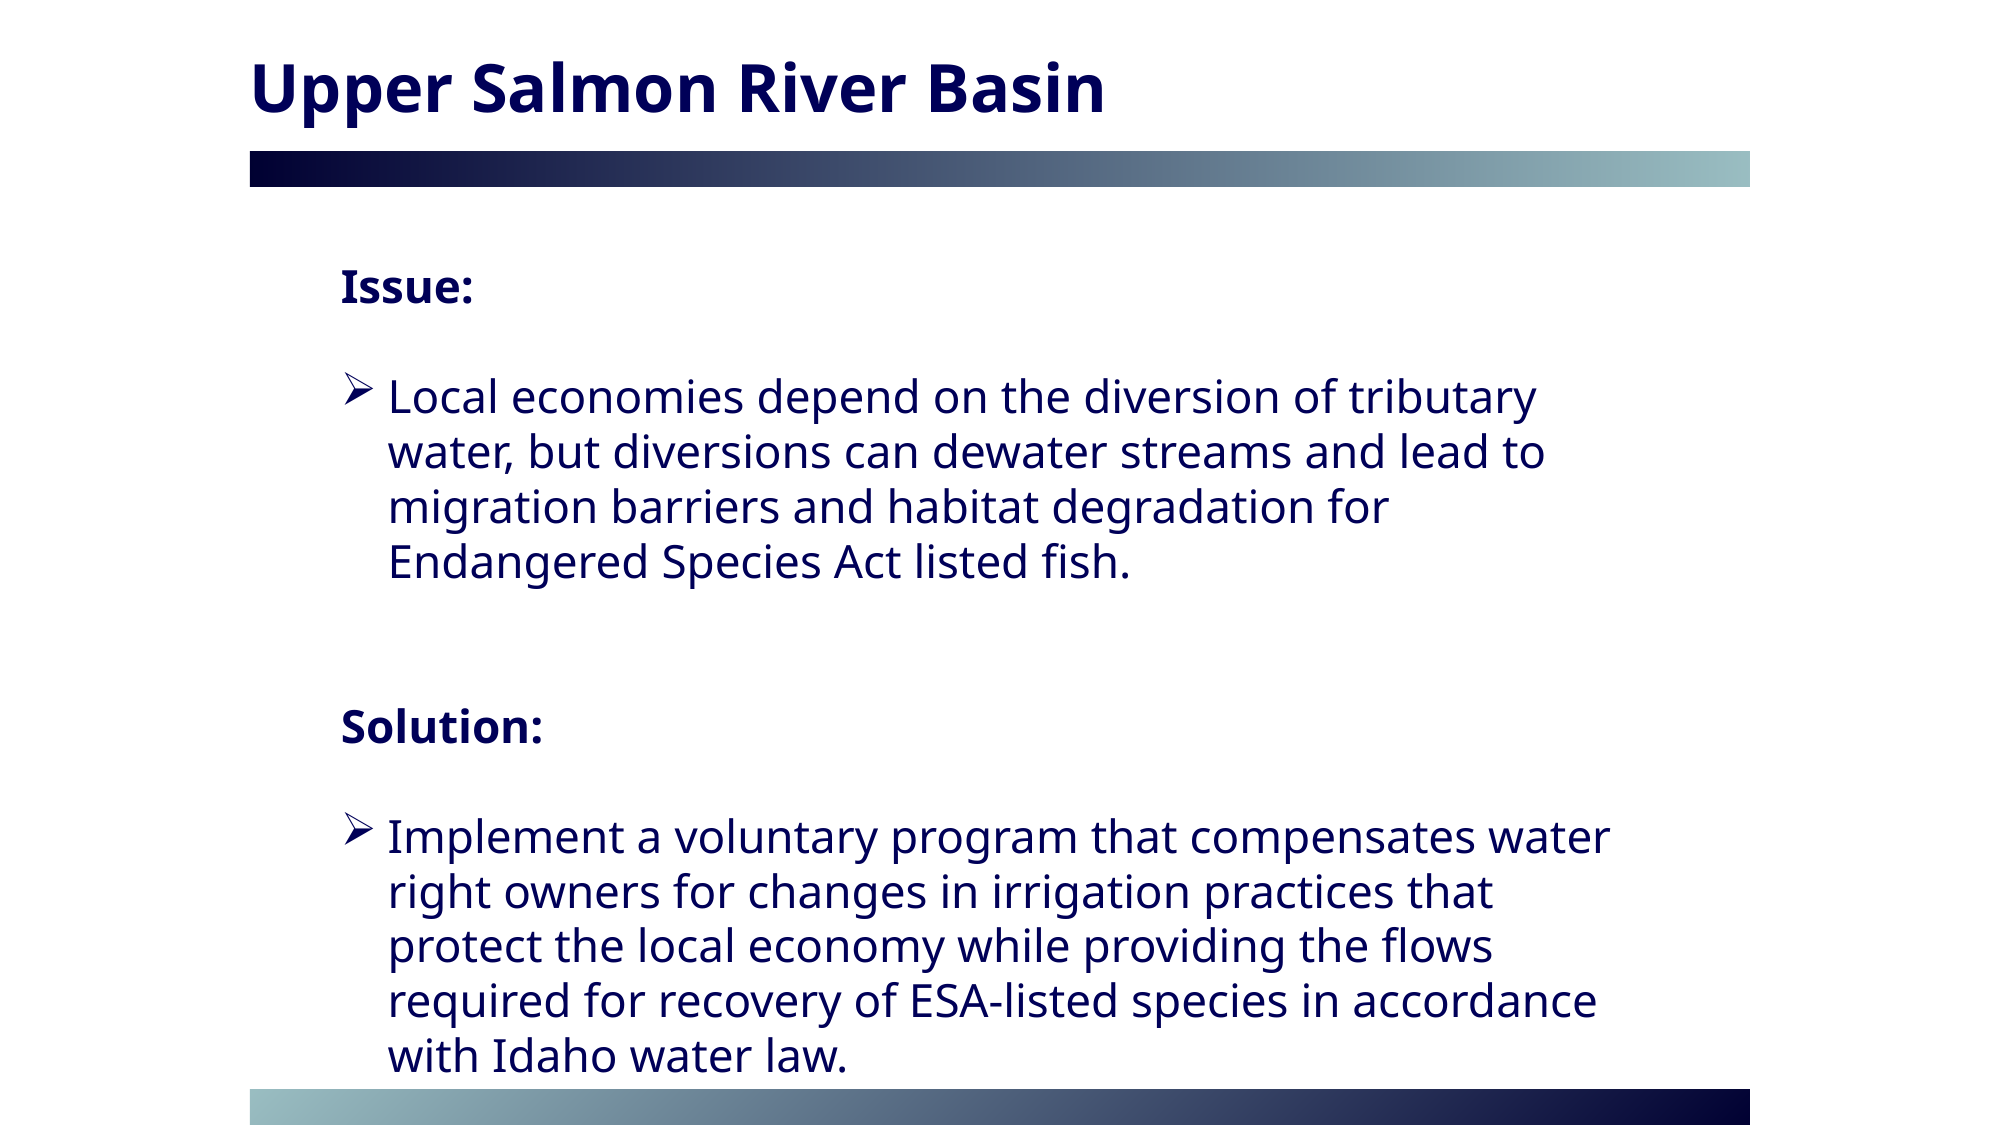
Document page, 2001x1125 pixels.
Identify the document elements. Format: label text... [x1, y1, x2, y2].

text_box Upper Salmon River Basin [234, 38, 1123, 134]
text_box [249, 1089, 1750, 1125]
text_box [249, 151, 1750, 187]
text_box Issue: Local economies depend on the diversion of tributary water, but diversions can dewater streams and lead to migration barriers and habitat degradation for Endangered Species Act listed fish. Solution: Implement a voluntary program that compensates water right owners for changes in irrigation practices that protect the local economy while providing the flows required for recovery of ESA-listed species in accordance with Idaho water law. [325, 250, 1635, 1090]
